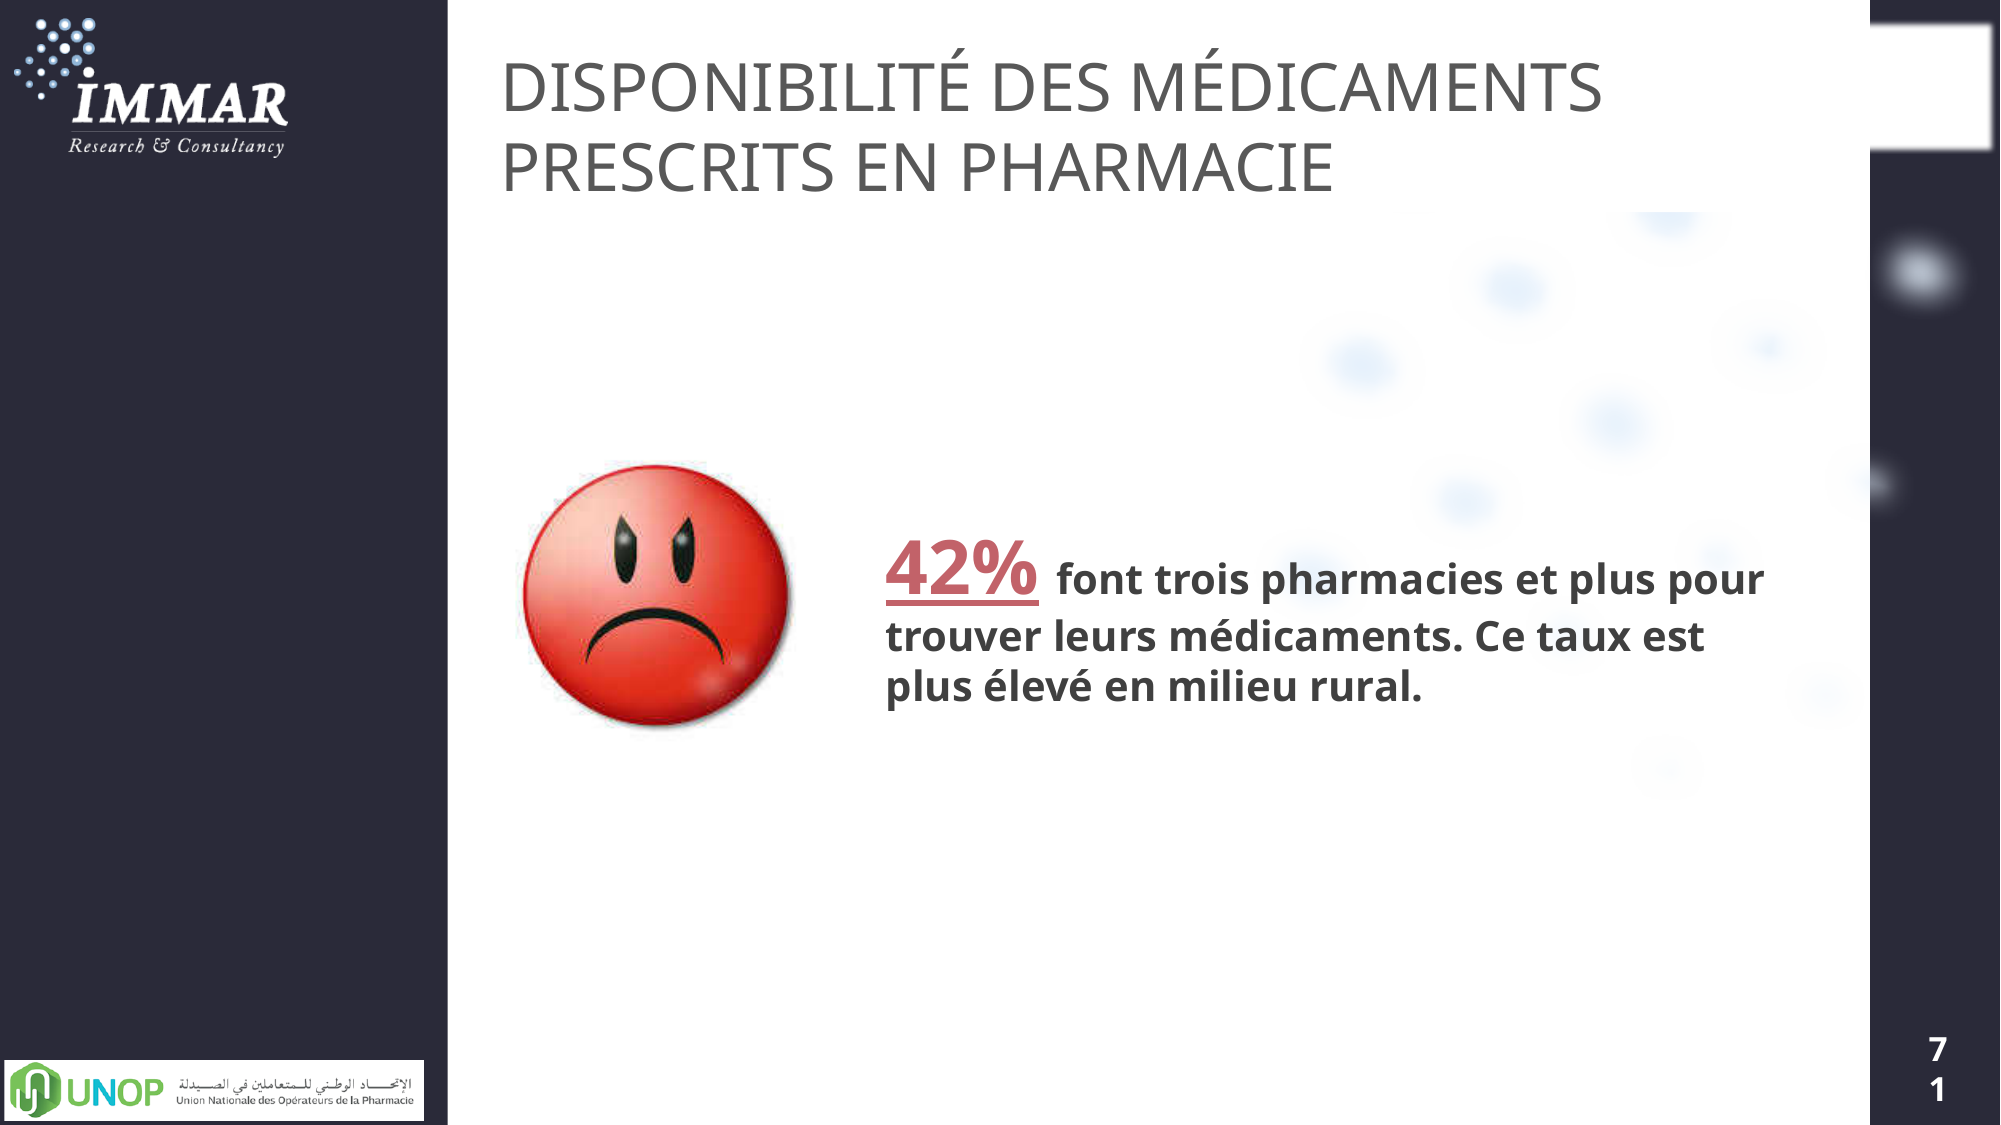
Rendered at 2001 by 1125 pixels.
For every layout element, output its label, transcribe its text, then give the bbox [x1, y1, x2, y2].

picture [452, 435, 844, 762]
picture [4, 1060, 424, 1121]
text_box 42% font trois pharmacies et plus pour trouver leurs médicaments. Ce taux est plus élevé en milieu rural. [870, 512, 1811, 718]
text_box 71 [1892, 1028, 1984, 1109]
text_box DISPONIBILITÉ DES MÉDICAMENTS PRESCRITS EN PHARMACIE [485, 37, 1866, 213]
text_box [1870, 956, 2000, 1125]
picture [14, 18, 288, 158]
